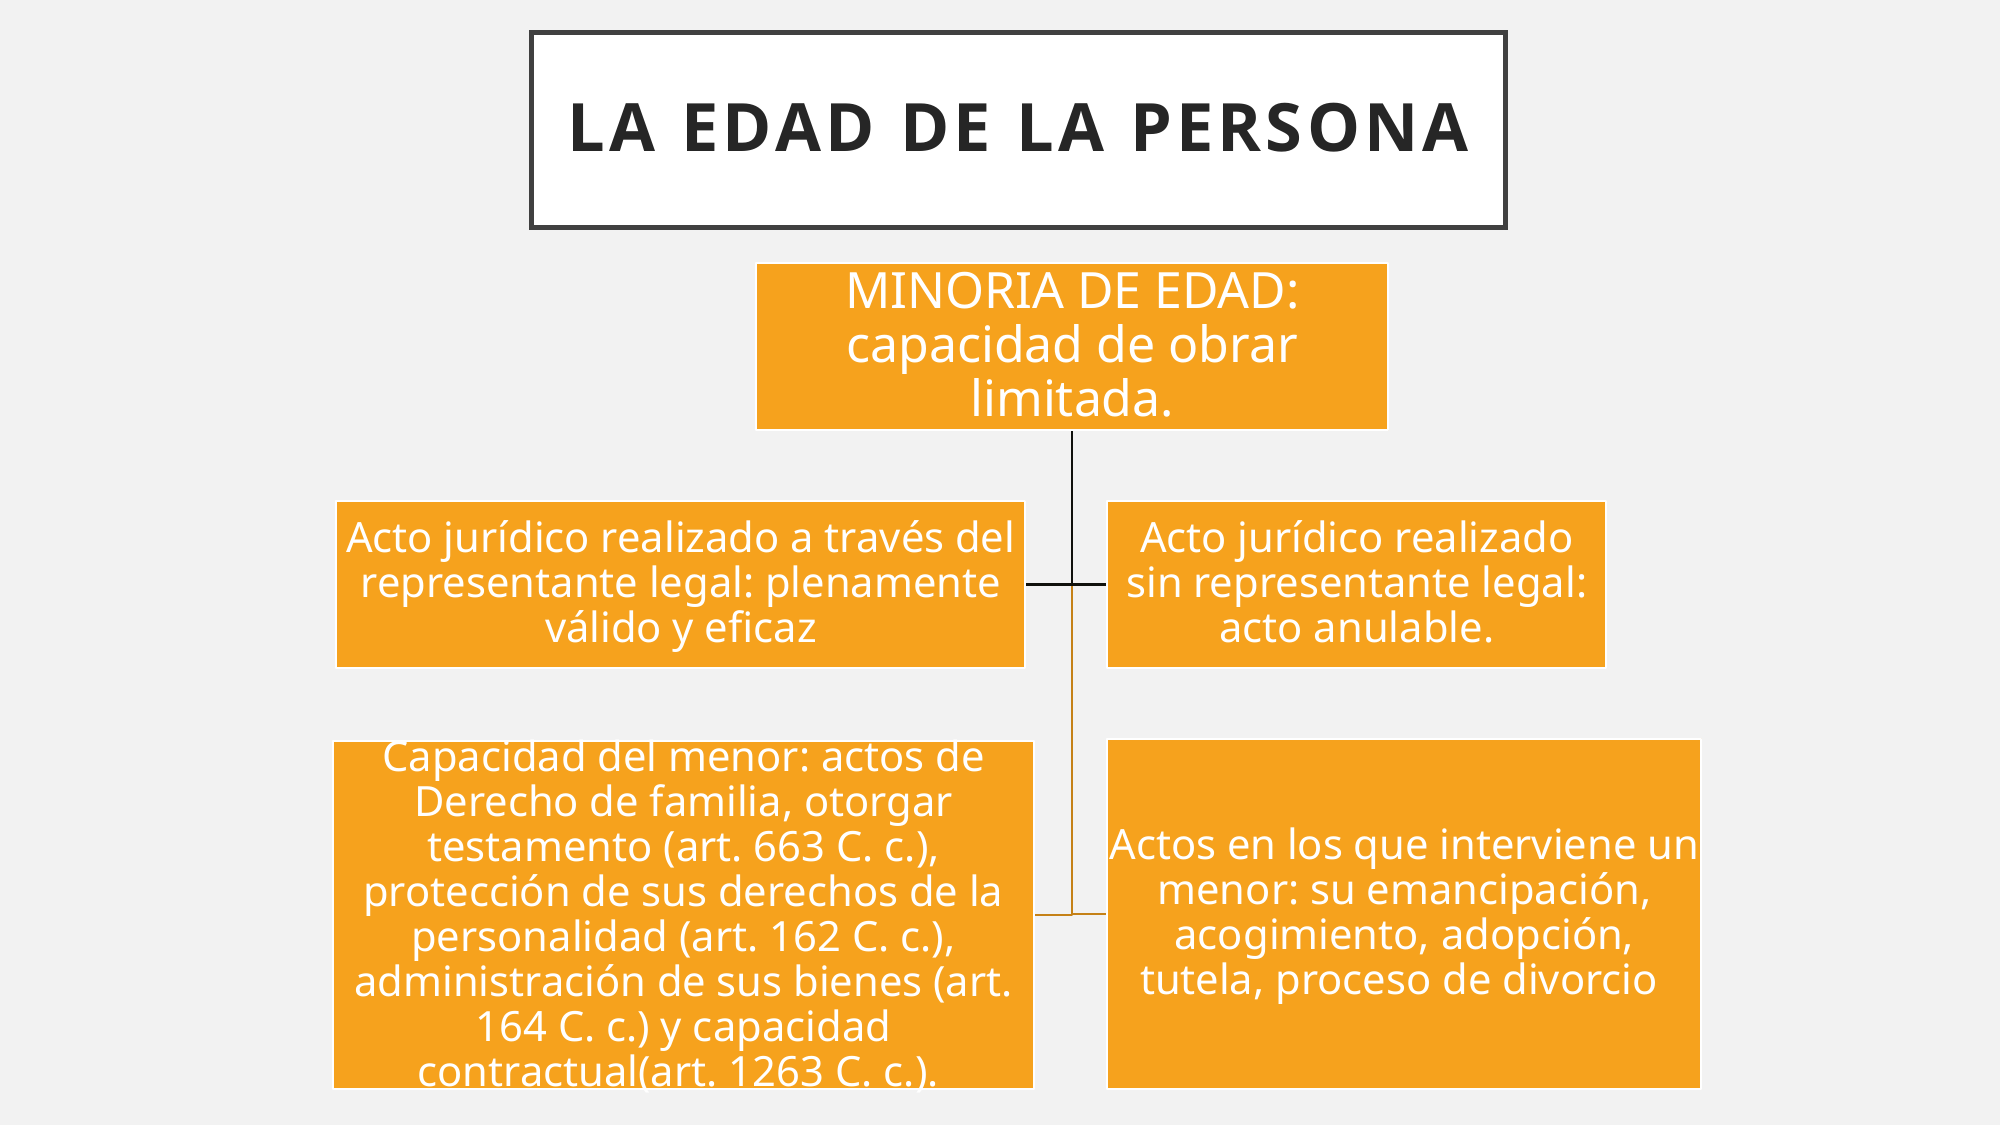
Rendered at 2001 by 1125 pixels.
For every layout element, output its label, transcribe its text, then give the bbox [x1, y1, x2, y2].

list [324, 262, 1713, 1090]
title LA EDAD DE LA PERSONA [529, 30, 1508, 230]
